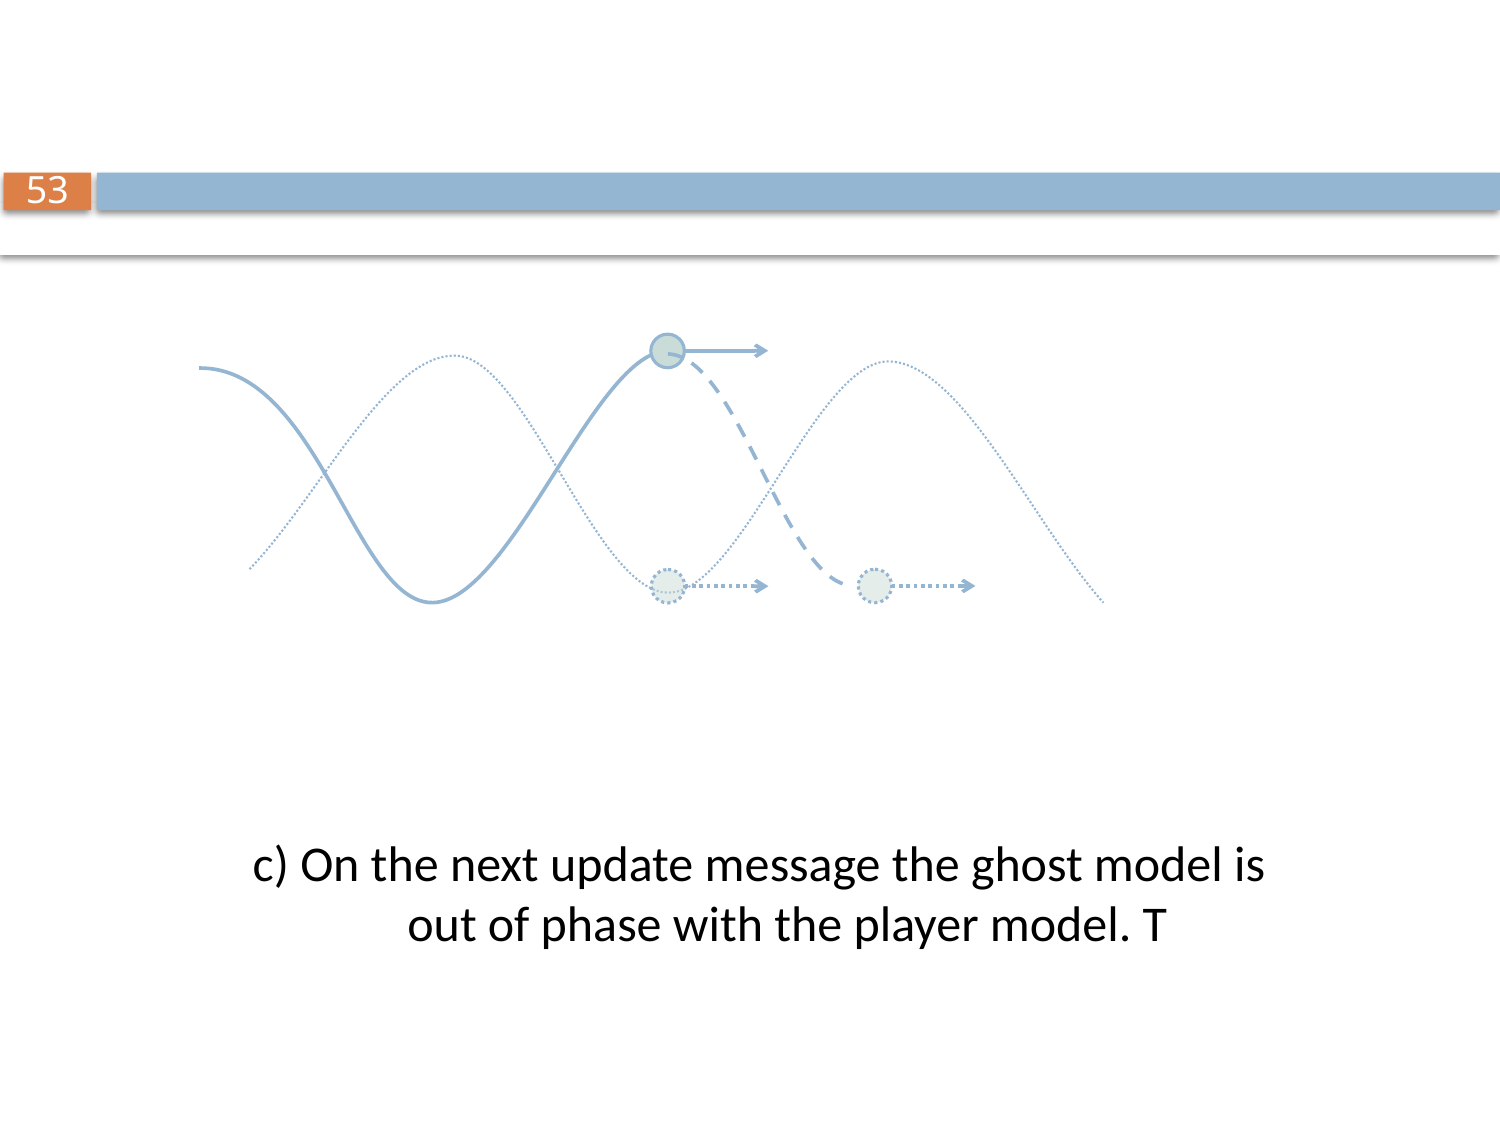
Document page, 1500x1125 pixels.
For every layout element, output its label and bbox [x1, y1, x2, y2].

text_box [198, 334, 1288, 962]
